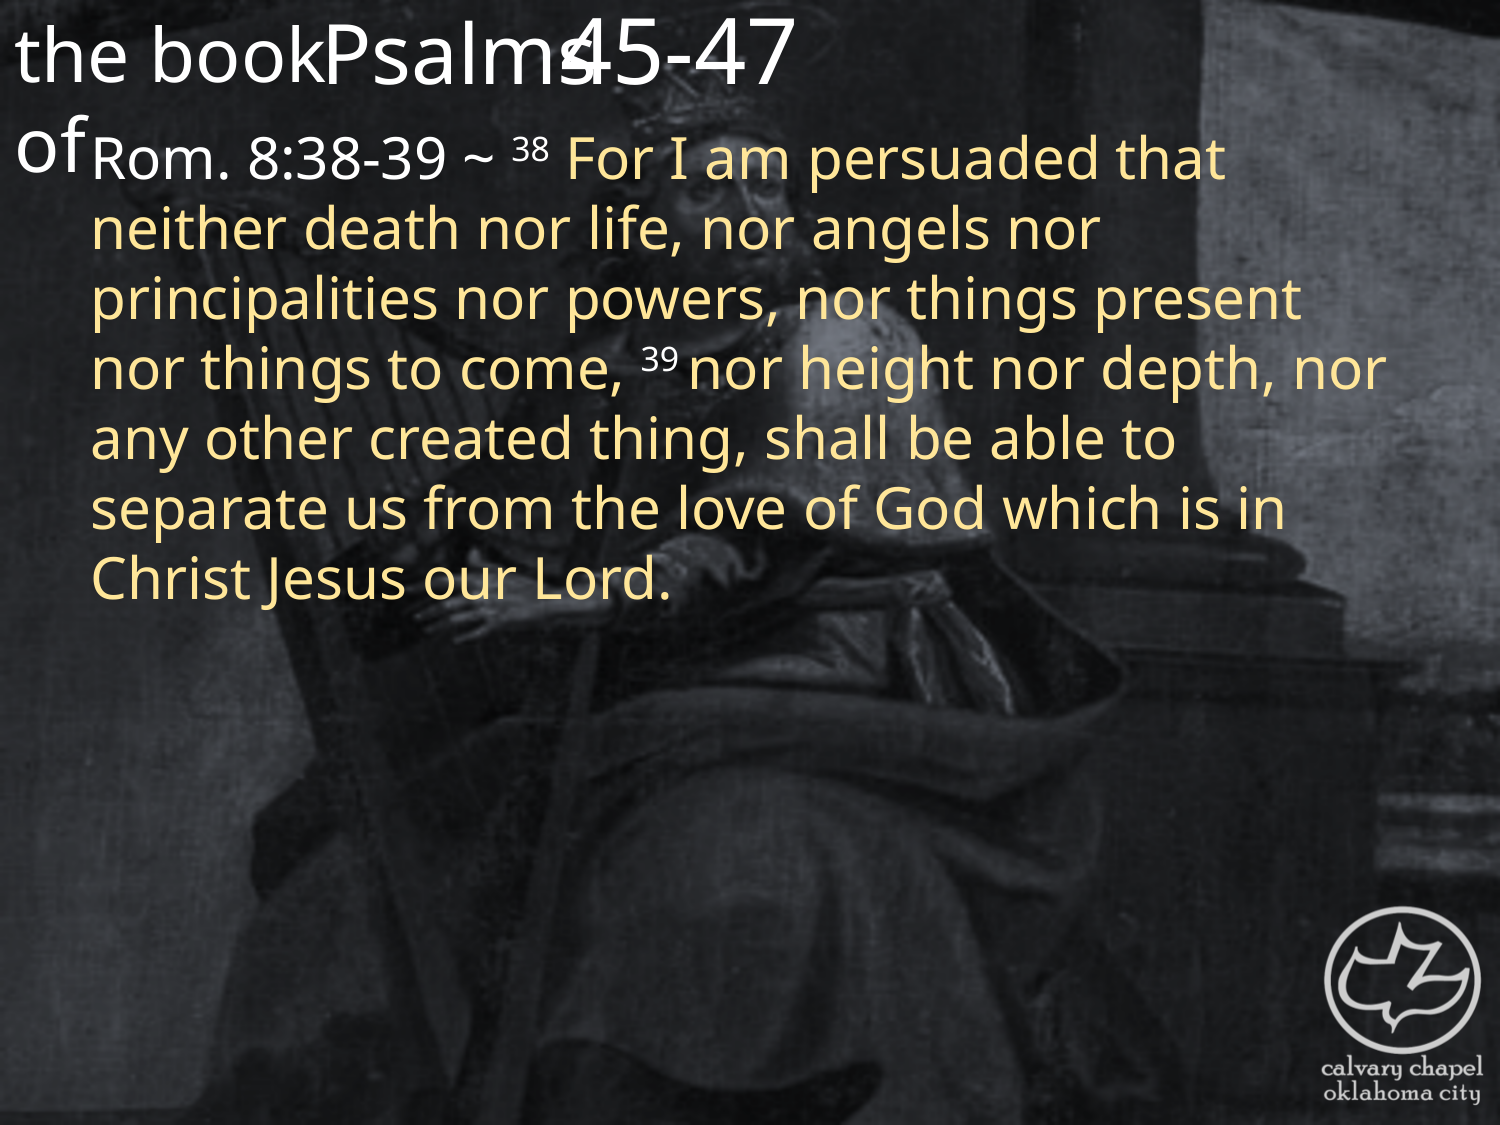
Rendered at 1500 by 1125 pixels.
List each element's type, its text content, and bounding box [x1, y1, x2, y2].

text_box 45-47 [545, 0, 964, 111]
picture [0, 0, 1500, 1125]
text_box Rom. 8:38-39 ~ 38 For I am persuaded that neither death nor life, nor angels nor principalities nor powers, nor things present nor things to come, 39 nor height nor depth, nor any other created thing, shall be able to separate us from the love of God which is in Christ Jesus our Lord. [75, 113, 1426, 619]
text_box the book of [0, 0, 419, 195]
text_box Psalms [419, 0, 545, 109]
